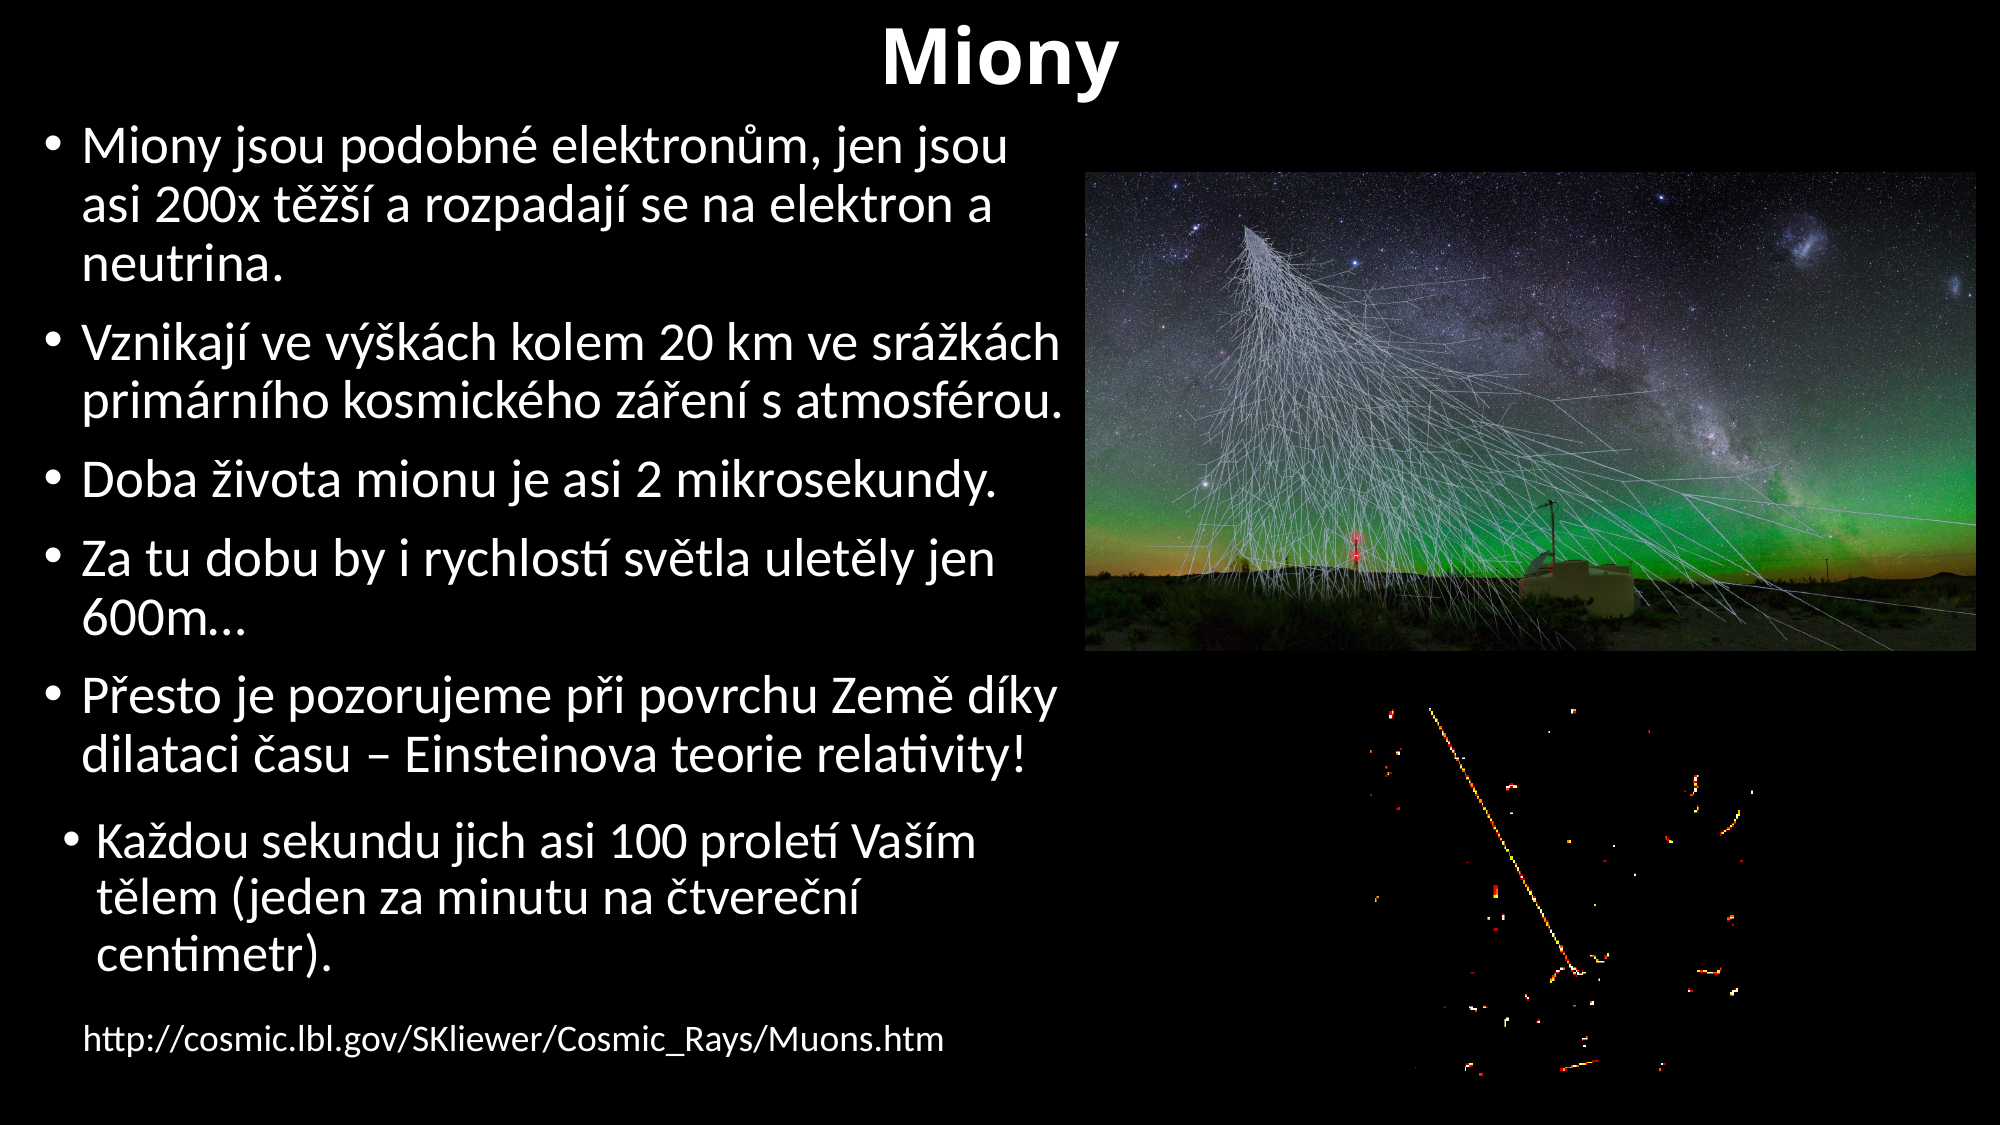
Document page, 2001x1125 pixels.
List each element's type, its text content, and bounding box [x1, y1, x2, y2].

picture [1085, 172, 1976, 651]
text_box http://cosmic.lbl.gov/SKliewer/Cosmic_Rays/Muons.htm [67, 1006, 961, 1066]
title Miony [137, 9, 1863, 109]
picture [1370, 708, 1754, 1085]
text_box Každou sekundu jich asi 100 proletí Vaším tělem (jeden za minutu na čtvereční centimetr). [47, 805, 1074, 991]
text_box Miony jsou podobné elektronům, jen jsou asi 200x těžší a rozpadají se na elektron a neutrina. Vznikají ve výškách kolem 20 km ve srážkách primárního kosmického záření s atmosférou. Doba života mionu je asi 2 mikrosekundy. Za tu dobu by i rychlostí světla uletěly jen 600m… Přesto je pozorujeme při povrchu Země díky dilataci času – Einsteinova teorie relativity! [28, 108, 1086, 835]
